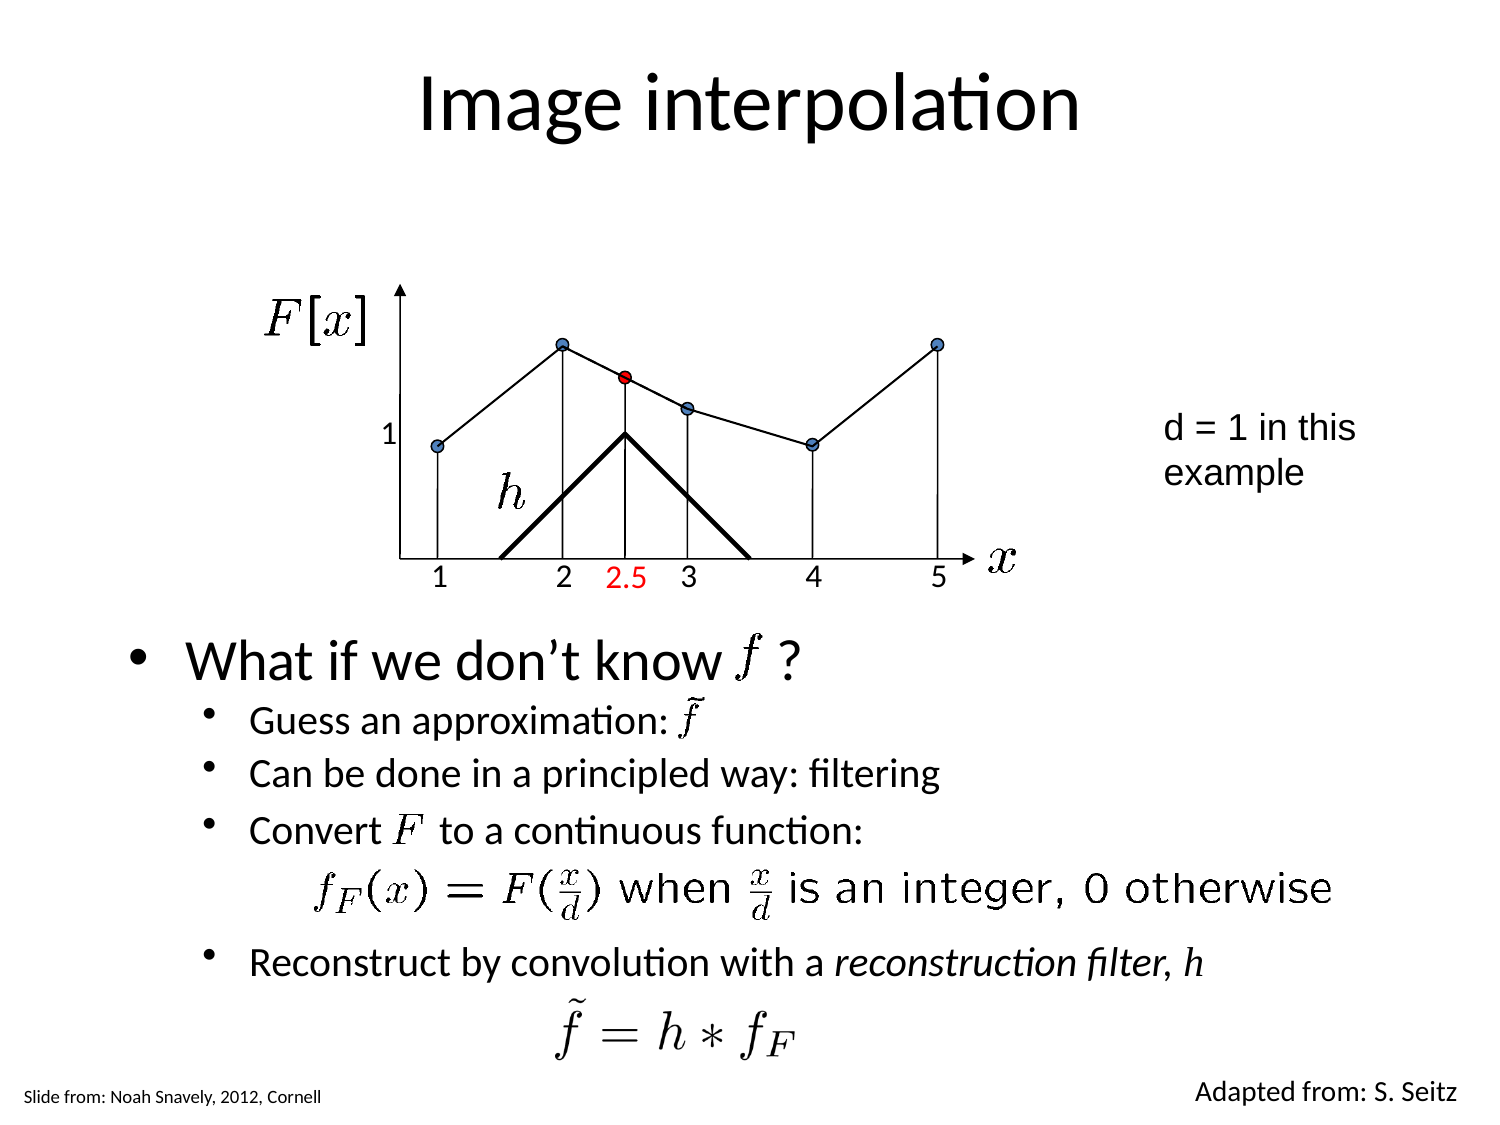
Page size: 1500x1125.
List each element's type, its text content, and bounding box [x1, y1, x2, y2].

text_box 1 [365, 403, 413, 459]
picture [262, 294, 367, 348]
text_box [562, 346, 688, 559]
text_box Convert to a continuous function: Reconstruct by convolution with a reconstruction filter, h [112, 823, 1388, 1125]
text_box [393, 283, 407, 403]
text_box [437, 349, 558, 447]
title Image interpolation [75, 45, 1425, 150]
text_box 5 [915, 546, 963, 601]
text_box 2.5 [590, 567, 663, 603]
text_box [806, 442, 819, 452]
picture [312, 866, 1332, 920]
text_box Adapted from: S. Seitz [1180, 1064, 1486, 1115]
text_box [963, 552, 976, 565]
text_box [691, 433, 751, 560]
text_box d = 1 in this example [1149, 395, 1383, 500]
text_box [496, 433, 557, 560]
text_box 1 [416, 546, 463, 601]
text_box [112, 690, 1388, 817]
text_box 4 [790, 546, 838, 601]
text_box [691, 346, 938, 447]
text_box Slide from: Noah Snavely, 2012, Cornell [9, 1077, 337, 1115]
picture [390, 817, 426, 844]
text_box 2 [540, 566, 588, 601]
picture [733, 631, 763, 682]
text_box 3 [665, 566, 713, 601]
text_box [431, 440, 444, 453]
picture [985, 546, 1018, 573]
text_box [931, 338, 944, 352]
text_box [556, 338, 569, 349]
picture [547, 993, 799, 1067]
text_box What if we don’t know ? [114, 614, 1390, 693]
